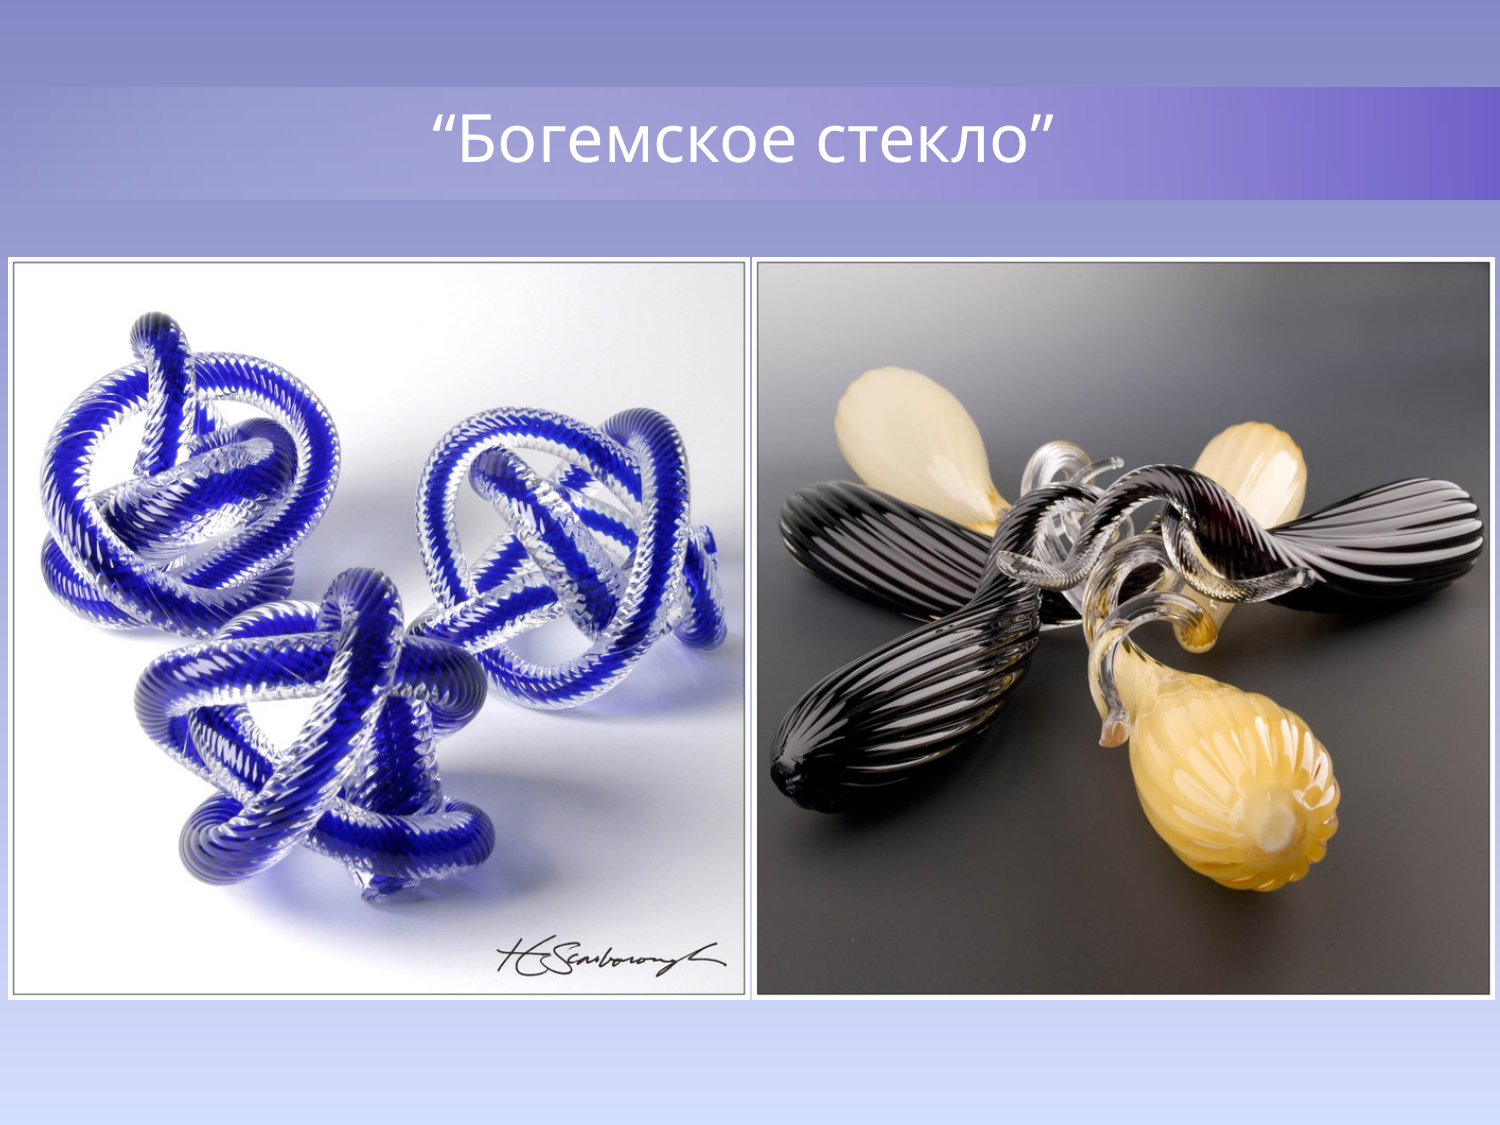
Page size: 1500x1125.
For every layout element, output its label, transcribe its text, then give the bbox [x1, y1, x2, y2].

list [752, 257, 1495, 1000]
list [7, 257, 750, 1000]
title “Богемское стекло” [137, 89, 1351, 183]
